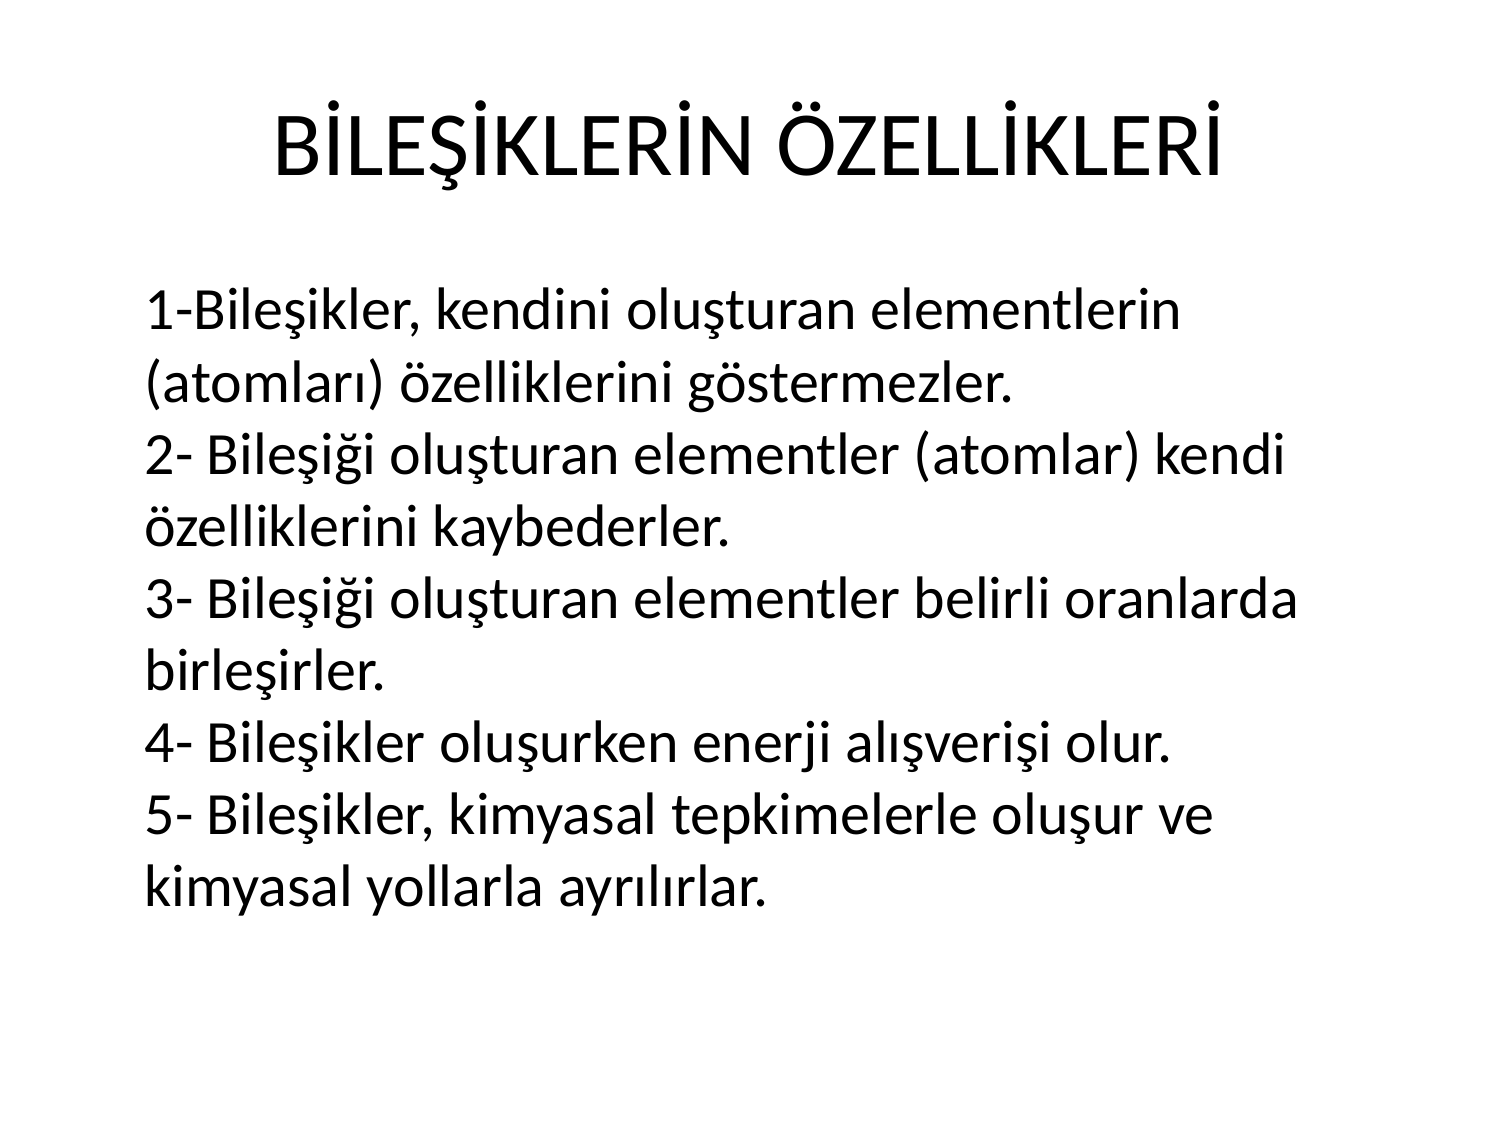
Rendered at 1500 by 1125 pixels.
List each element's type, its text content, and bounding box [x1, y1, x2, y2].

title BİLEŞİKLERİN ÖZELLİKLERİ [75, 45, 1425, 233]
list 1-Bileşikler, kendini oluşturan elementlerin (atomları) özelliklerini göstermezler. 2- Bileşiği oluşturan elementler (atomlar) kendi özelliklerini kaybederler. 3- Bileşiği oluşturan elementler belirli oranlarda birleşirler. 4- Bileşikler oluşurken enerji alışverişi olur. 5- Bileşikler, kimyasal tepkimelerle oluşur ve kimyasal yollarla ayrılırlar. [75, 262, 1425, 1005]
